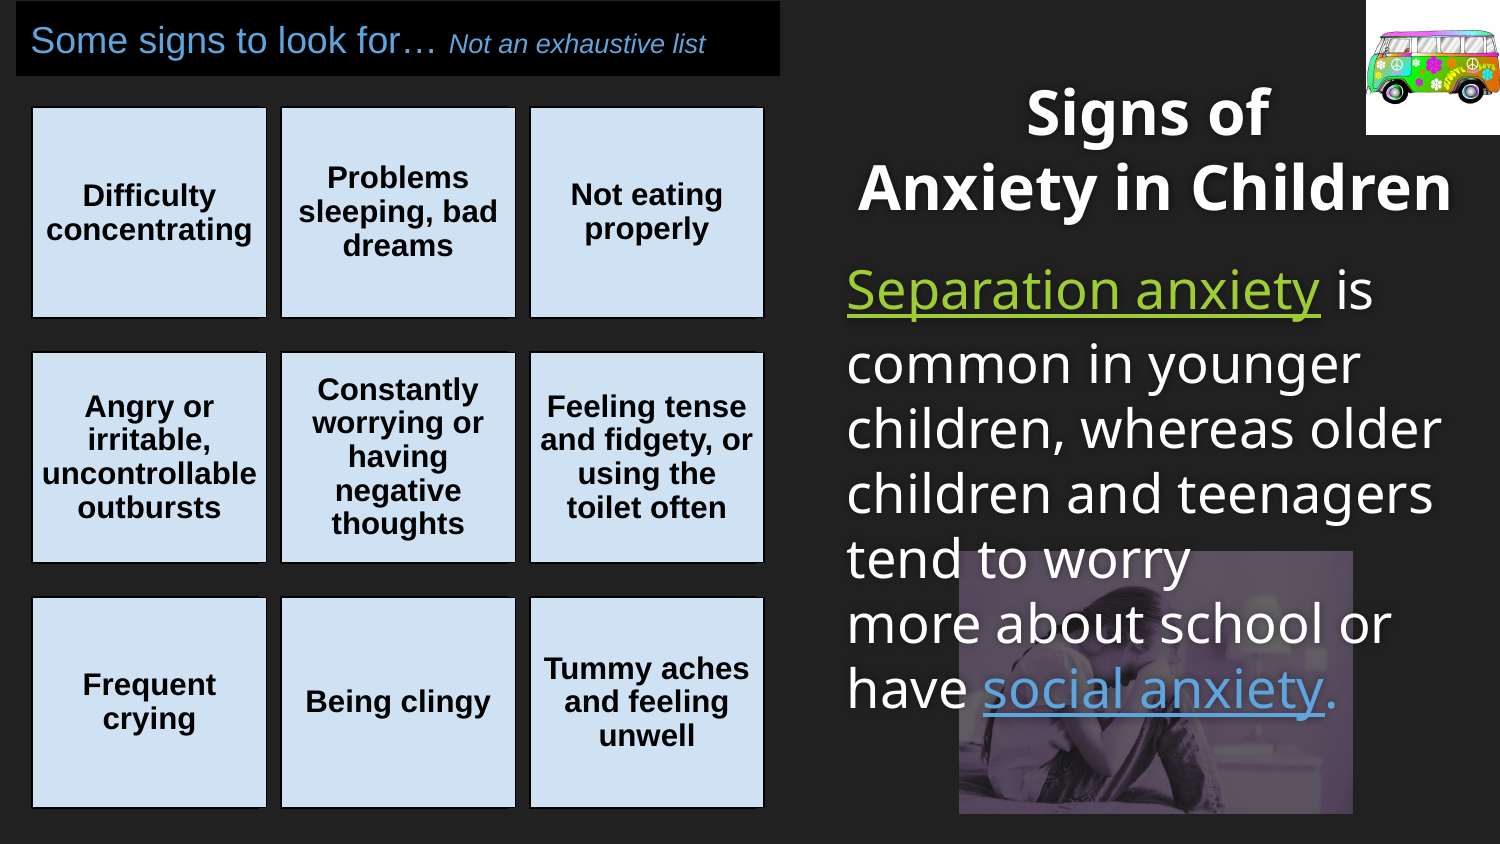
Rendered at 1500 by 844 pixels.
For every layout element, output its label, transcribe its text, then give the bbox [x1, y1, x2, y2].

picture [1366, 0, 1500, 135]
picture [15, 92, 782, 823]
picture [959, 551, 1354, 814]
title Signs of Anxiety in Children [812, 64, 1500, 229]
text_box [32, 107, 765, 808]
list Separation anxiety is common in younger children, whereas older children and teenagers tend to worry more about school or have social anxiety. [835, 249, 1477, 774]
text_box Some signs to look for… Not an exhaustive list [15, 0, 782, 78]
